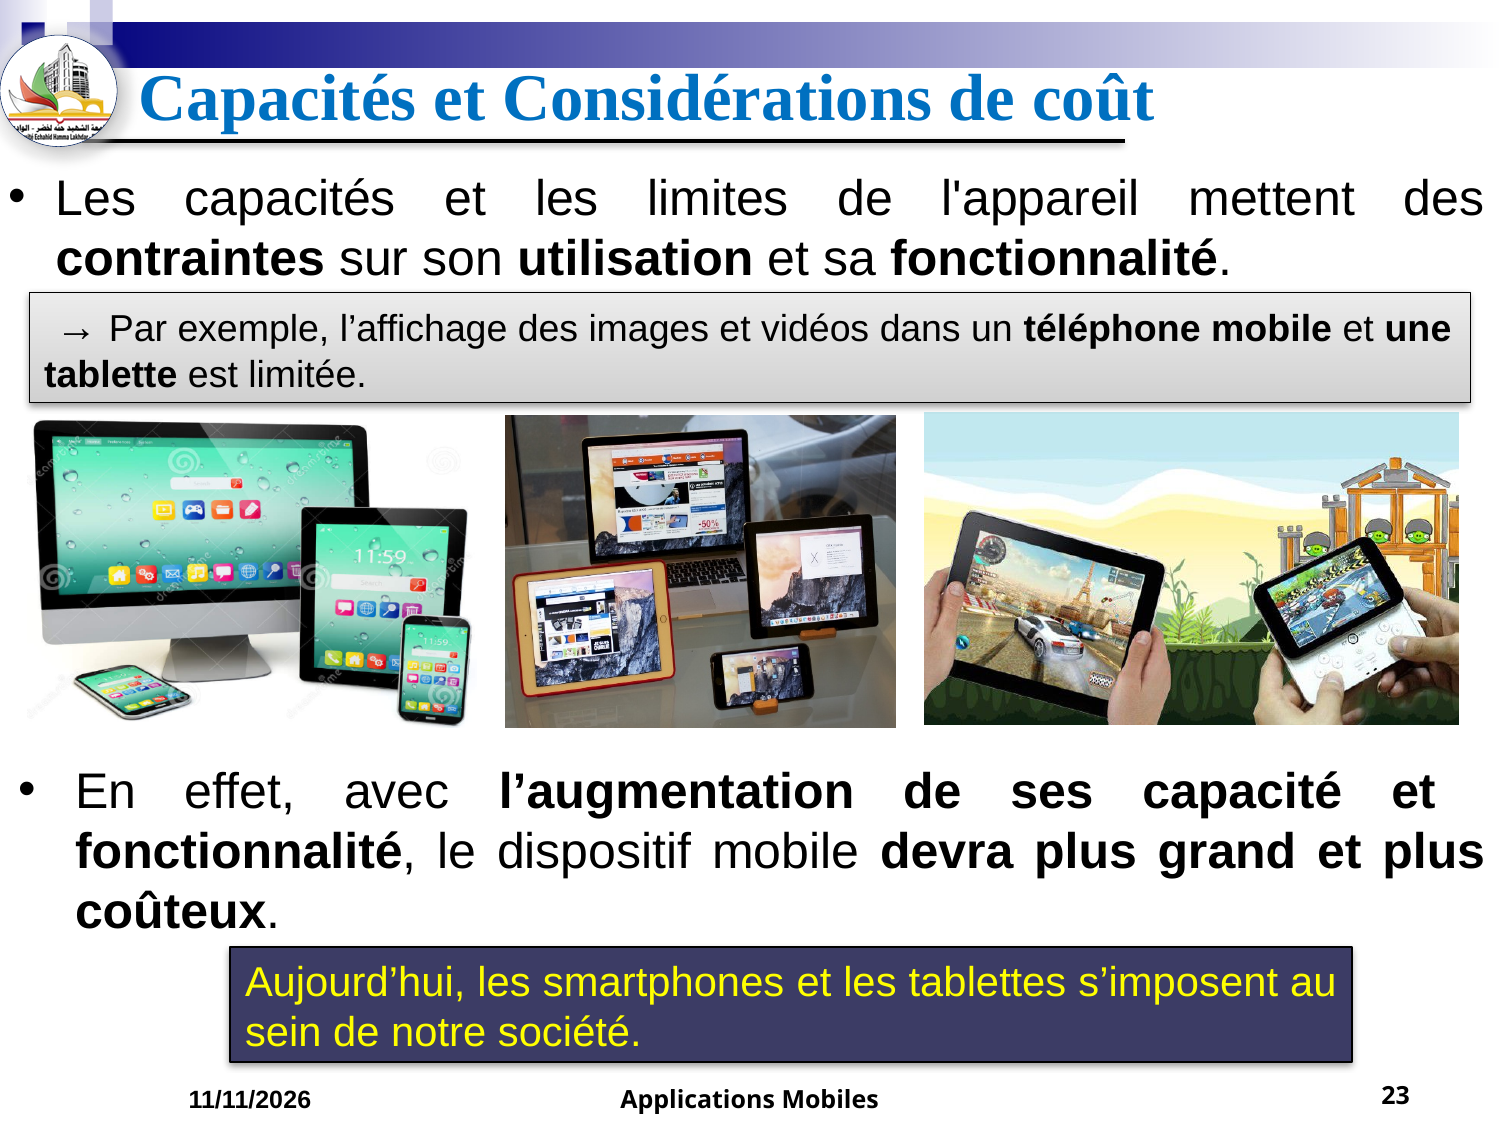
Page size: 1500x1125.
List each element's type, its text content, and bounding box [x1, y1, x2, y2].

footer Applications Mobiles [512, 1072, 988, 1122]
text_box Les capacités et les limites de l'appareil mettent des contraintes sur son utilisation et sa fonctionnalité. [0, 158, 1500, 304]
picture [924, 412, 1459, 725]
picture [27, 412, 478, 728]
slide_number 23 [1074, 1042, 1426, 1122]
picture [0, 34, 118, 147]
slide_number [74, 1042, 426, 1122]
title Capacités et Considérations de coût [123, 0, 1419, 158]
text_box → Par exemple, l’affichage des images et vidéos dans un téléphone mobile et une tablette est limitée. [29, 292, 1471, 403]
text_box Aujourd’hui, les smartphones et les tablettes s’imposent au sein de notre société. [229, 946, 1353, 1063]
picture [505, 415, 896, 728]
text_box En effet, avec l’augmentation de ses capacité et fonctionnalité, le dispositif mobile devra plus grand et plus coûteux. [3, 750, 1500, 946]
